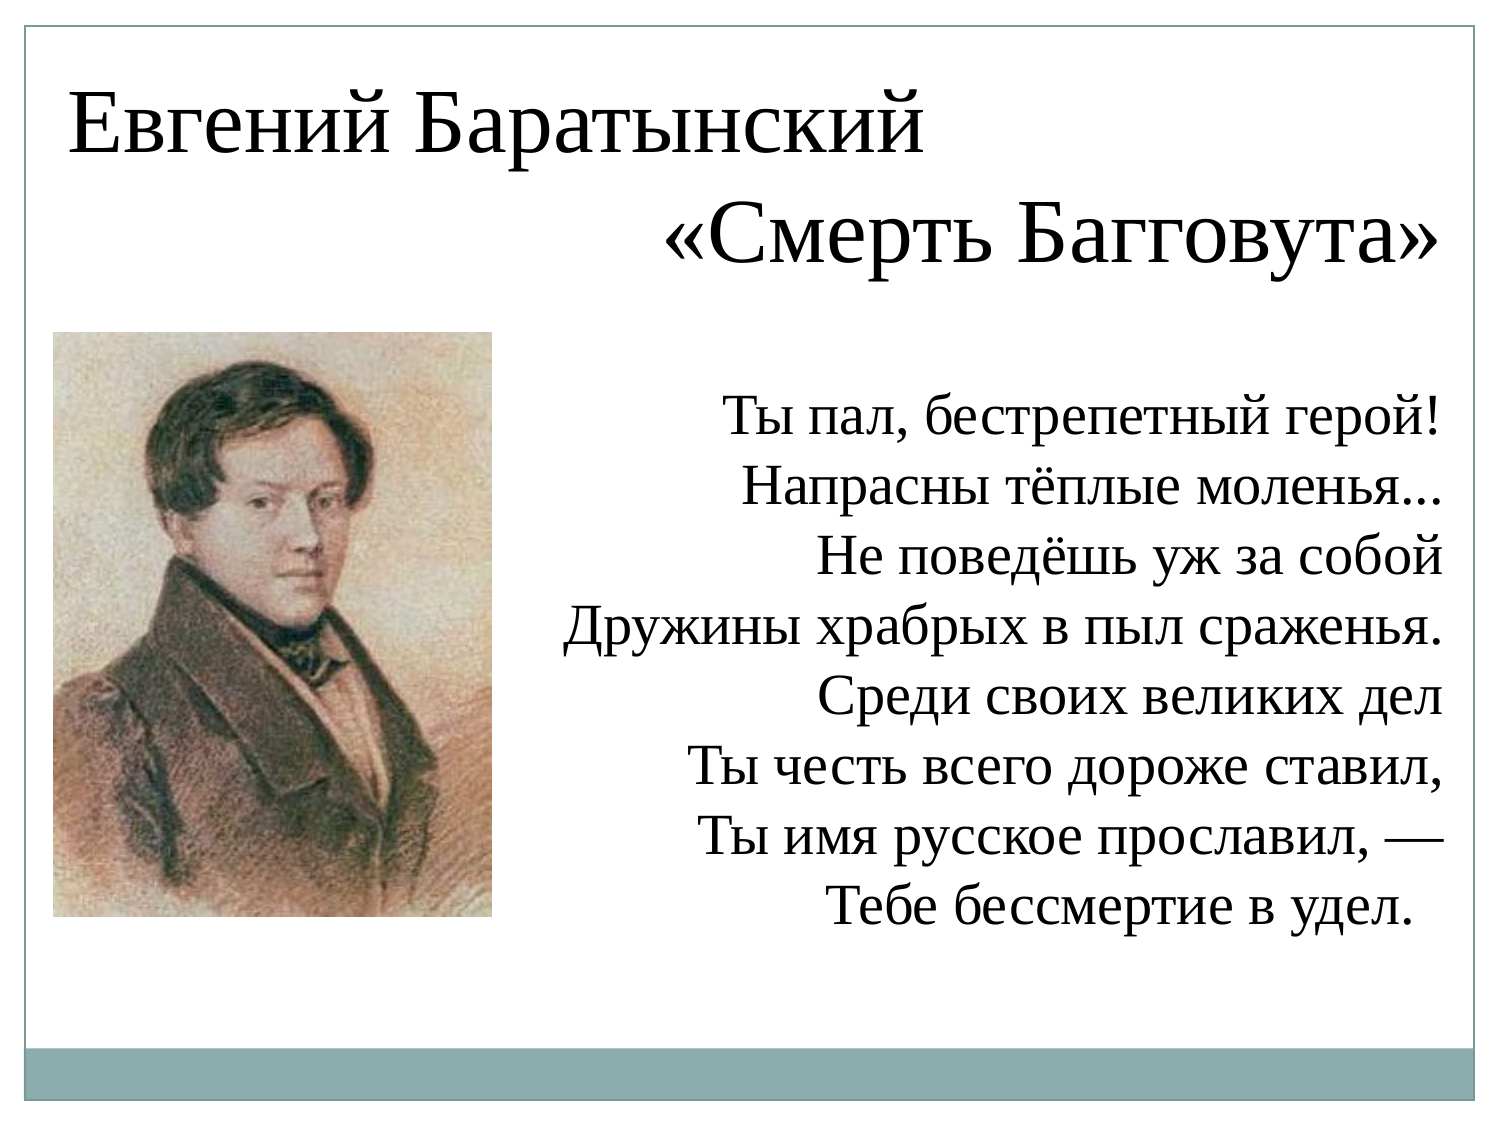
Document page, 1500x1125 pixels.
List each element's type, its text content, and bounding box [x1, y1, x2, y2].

text_box Евгений Баратынский «Смерть Багговута» [53, 53, 1459, 289]
text_box Ты пал, бестрепетный герой! Напрасны тёплые моленья... Не поведёшь уж за собой Дружины храбрых в пыл сраженья. Среди своих великих дел Ты честь всего дороже ставил, Ты имя русское прославил, — Тебе бессмертие в удел. [519, 368, 1459, 944]
picture [52, 332, 492, 917]
